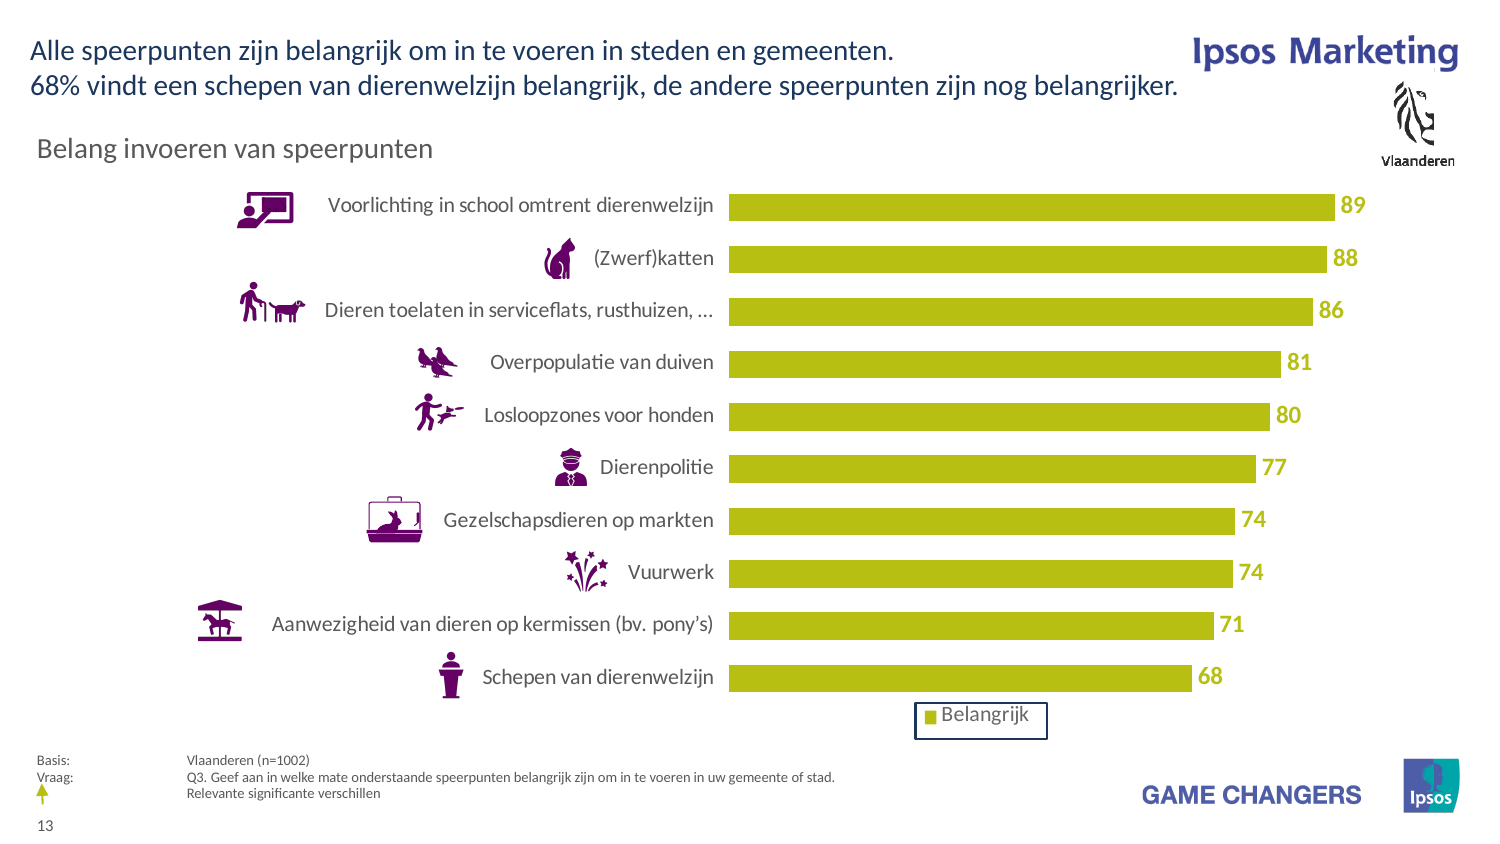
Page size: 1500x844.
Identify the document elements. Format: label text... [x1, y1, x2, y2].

title Belang invoeren van speerpunten [36, 133, 1372, 163]
picture [415, 388, 464, 437]
list Basis: Vlaanderen (n=1002) Vraag: Q3. Geef aan in welke mate onderstaande speerpunten belangrijk zijn om in te voeren in uw gemeente of stad. Relevante significante verschillen [36, 766, 1139, 804]
picture [198, 599, 242, 643]
picture [1254, 35, 1458, 72]
picture [552, 448, 590, 486]
picture [1397, 758, 1460, 813]
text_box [366, 496, 423, 543]
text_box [229, 279, 307, 332]
picture [1142, 766, 1370, 813]
picture [425, 650, 476, 700]
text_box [234, 180, 296, 240]
picture [536, 234, 585, 283]
chart [0, 164, 1500, 758]
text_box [1377, 68, 1455, 169]
picture [565, 550, 608, 593]
list Alle speerpunten zijn belangrijk om in te voeren in steden en gemeenten. 68% vindt een schepen van dierenwelzijn belangrijk, de andere speerpunten zijn nog belangrijker. [30, 31, 1254, 145]
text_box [417, 347, 459, 378]
